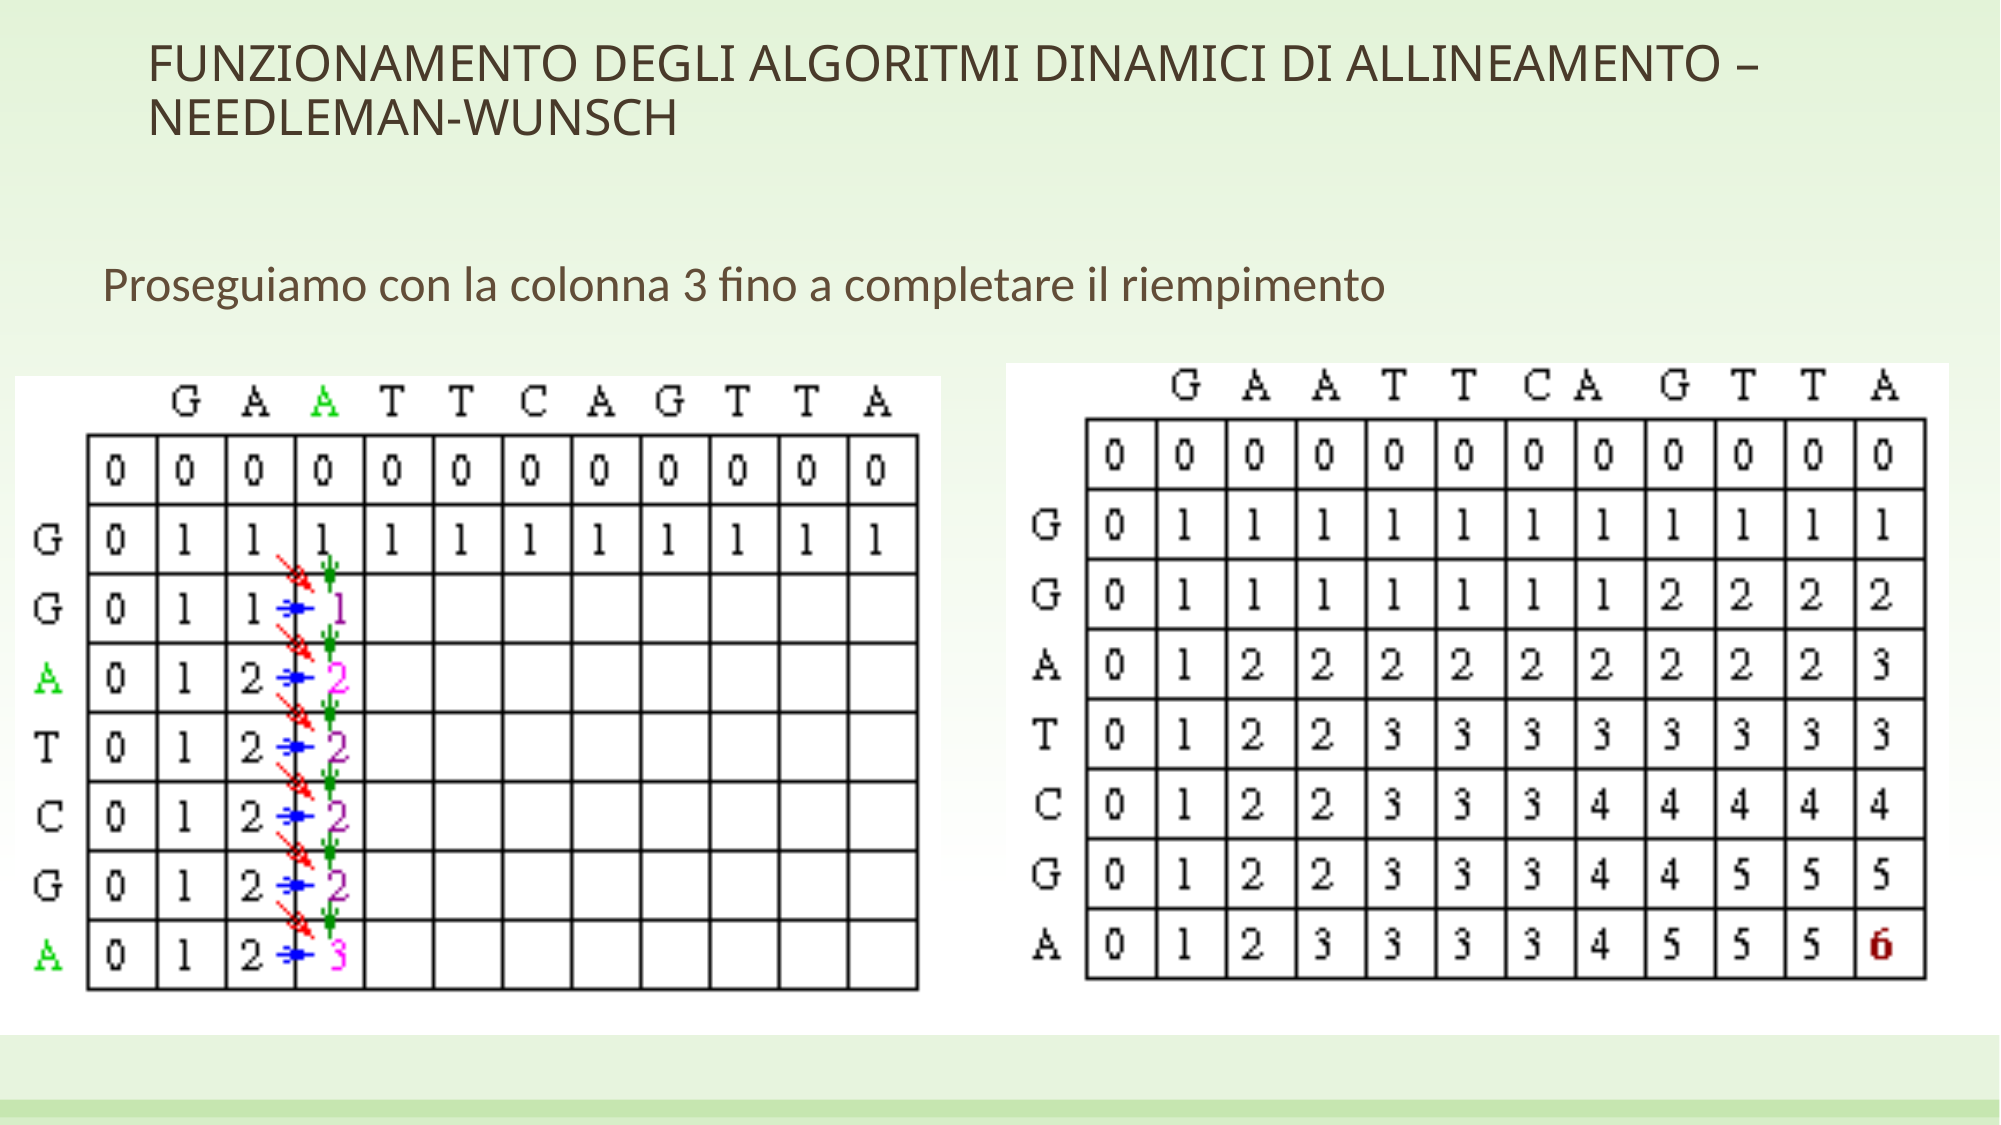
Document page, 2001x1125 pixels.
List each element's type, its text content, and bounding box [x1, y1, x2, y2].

picture [15, 376, 941, 1020]
list Proseguiamo con la colonna 3 fino a completare il riempimento [80, 251, 1749, 964]
title FUNZIONAMENTO DEGLI ALGORITMI DINAMICI DI ALLINEAMENTO – NEEDLEMAN-WUNSCH [132, 71, 1780, 154]
picture [1005, 363, 1949, 1006]
